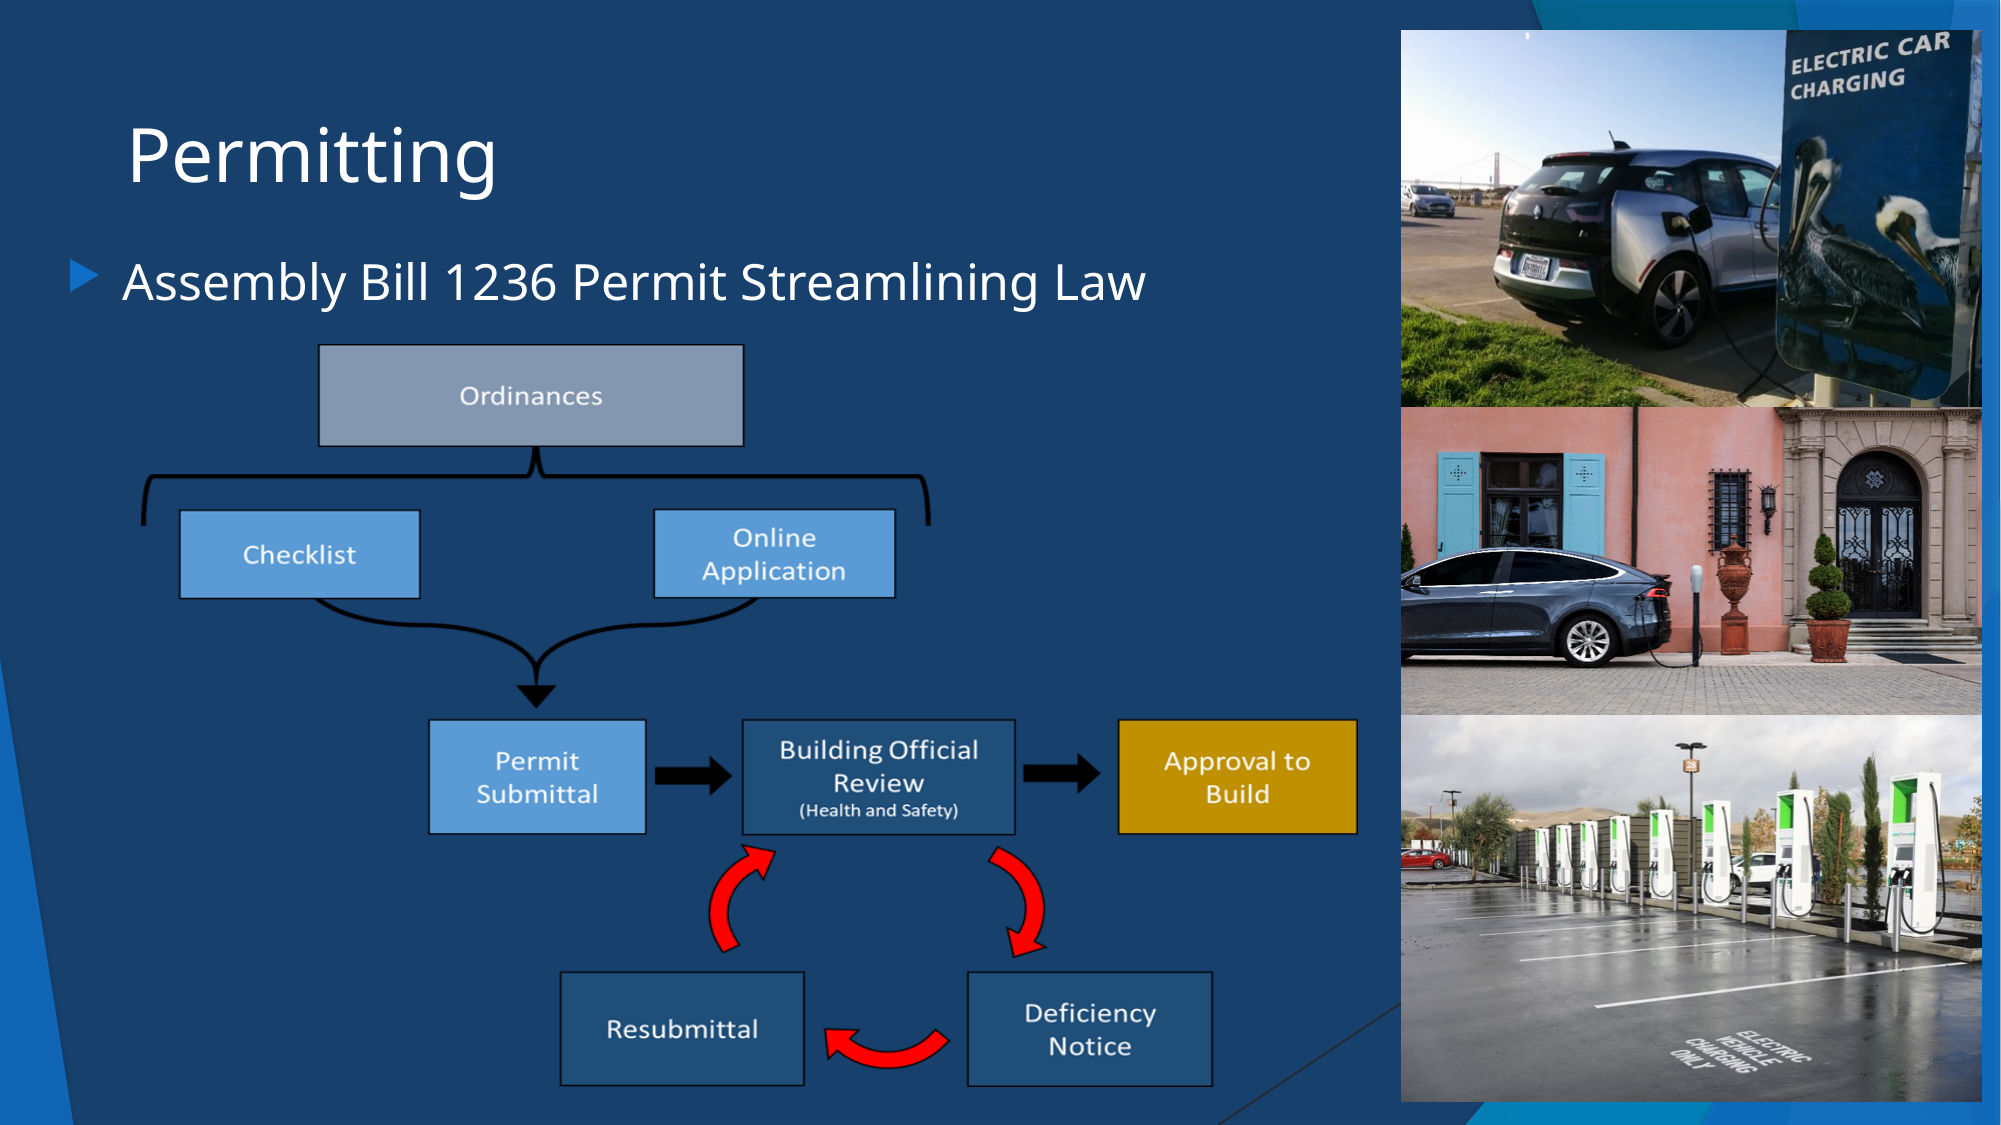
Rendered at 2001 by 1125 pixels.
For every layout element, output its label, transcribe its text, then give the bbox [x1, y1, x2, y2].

picture [141, 343, 1358, 1087]
list Assembly Bill 1236 Permit Streamlining Law [51, 243, 1396, 880]
title Permitting [111, 99, 1396, 243]
picture [1401, 29, 1983, 1103]
